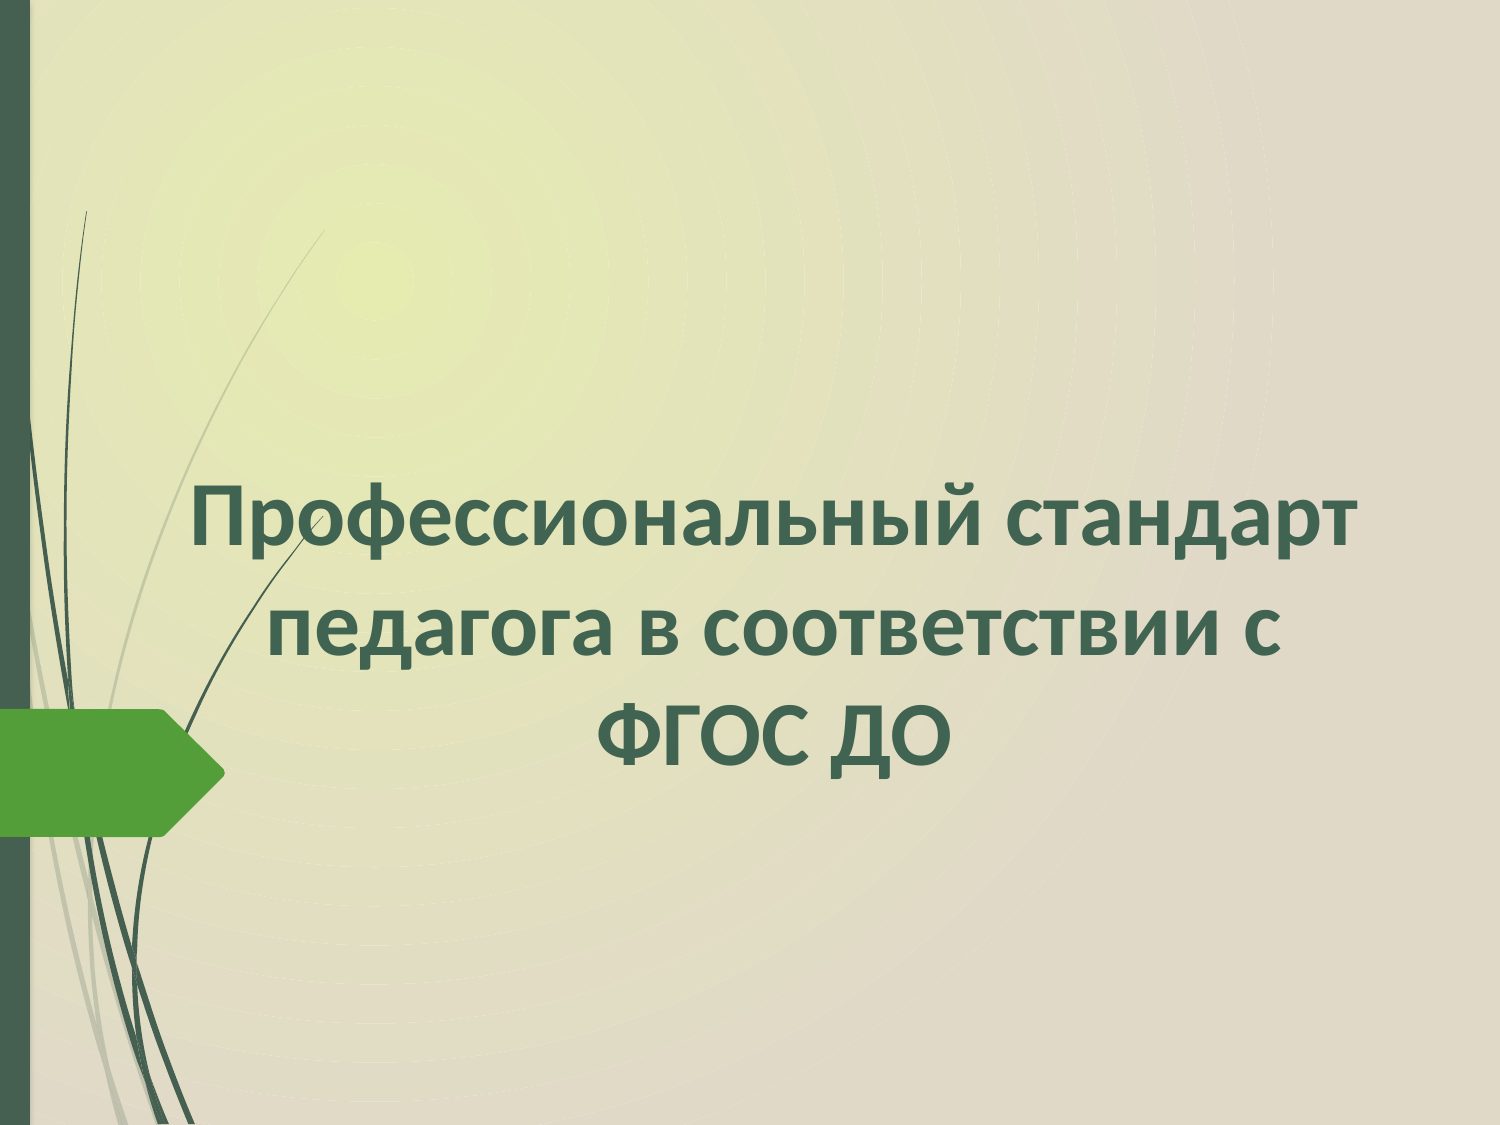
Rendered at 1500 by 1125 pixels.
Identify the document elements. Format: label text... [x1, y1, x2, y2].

title Профессиональный стандарт педагога в соответствии с ФГОС ДО [162, 324, 1387, 913]
